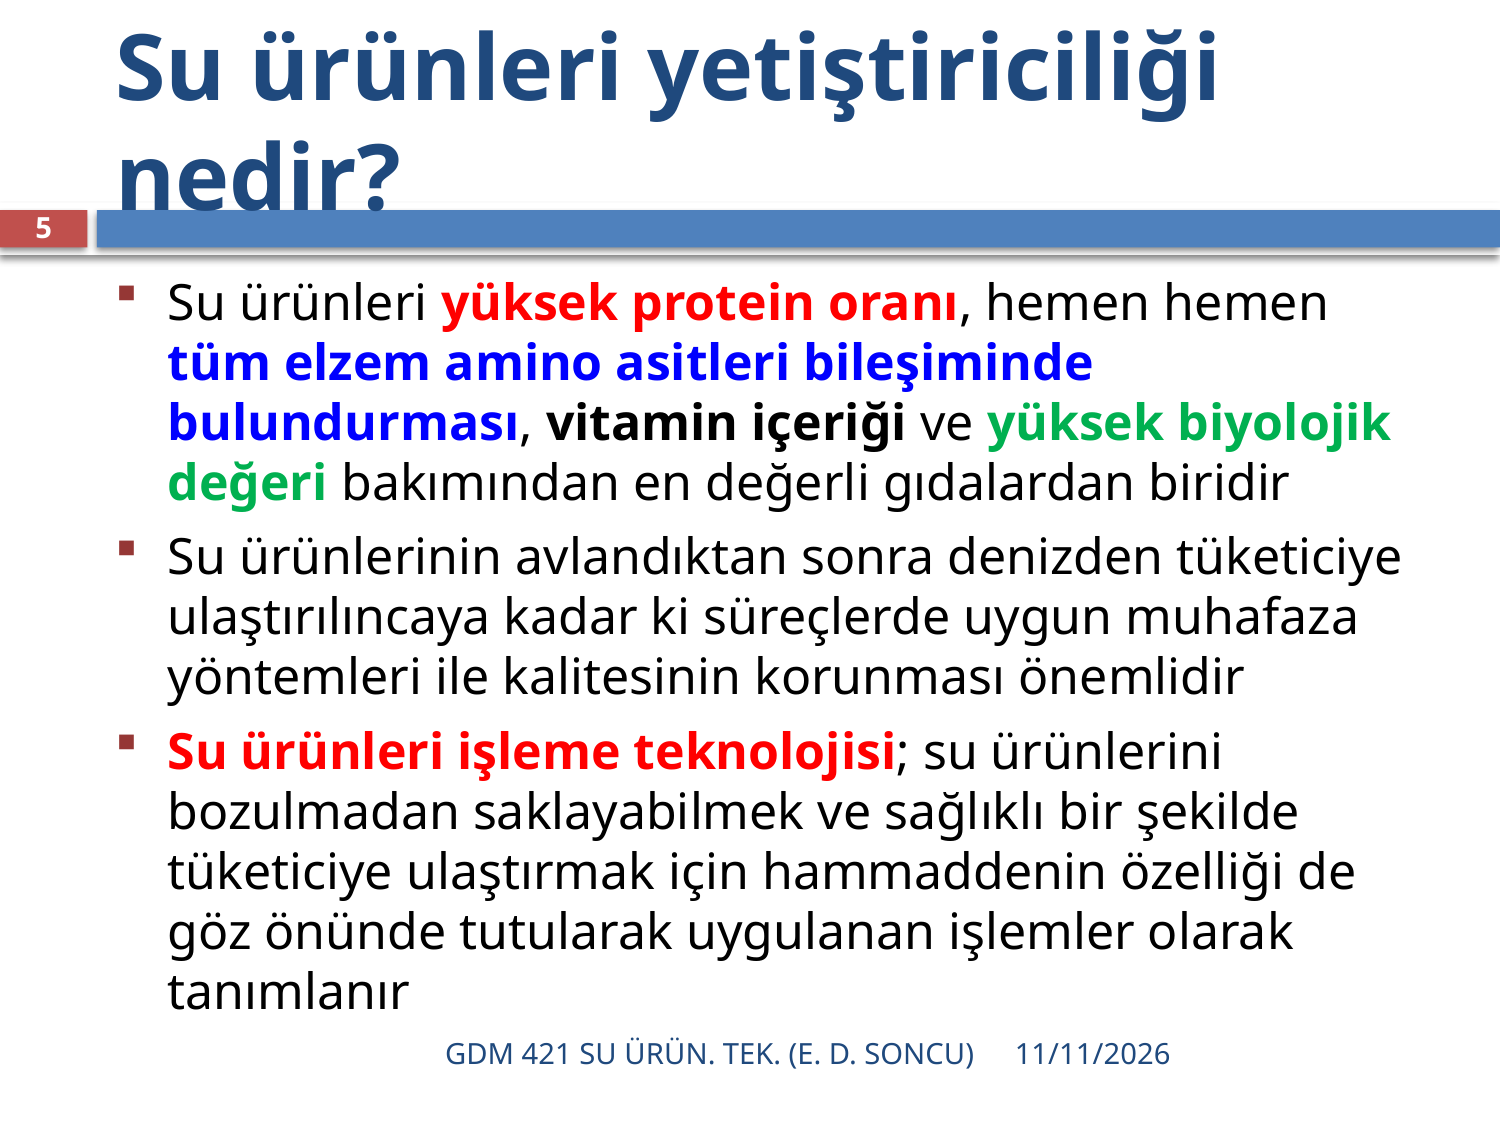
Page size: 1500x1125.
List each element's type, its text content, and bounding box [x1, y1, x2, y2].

slide_number 5 [0, 208, 88, 249]
list Su ürünleri yüksek protein oranı, hemen hemen tüm elzem amino asitleri bileşiminde bulundurması, vitamin içeriği ve yüksek biyolojik değeri bakımından en değerli gıdalardan biridir Su ürünlerinin avlandıktan sonra denizden tüketiciye ulaştırılıncaya kadar ki süreçlerde uygun muhafaza yöntemleri ile kalitesinin korunması önemlidir Su ürünleri işleme teknolojisi; su ürünlerini bozulmadan saklayabilmek ve sağlıklı bir şekilde tüketiciye ulaştırmak için hammaddenin özelliği de göz önünde tutularak uygulanan işlemler olarak tanımlanır [100, 262, 1438, 1000]
title Su ürünleri yetiştiriciliği nedir? [100, 37, 1438, 200]
footer GDM 421 SU ÜRÜN. TEK. (E. D. SONCU) [99, 1024, 990, 1085]
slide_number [999, 1025, 1438, 1085]
